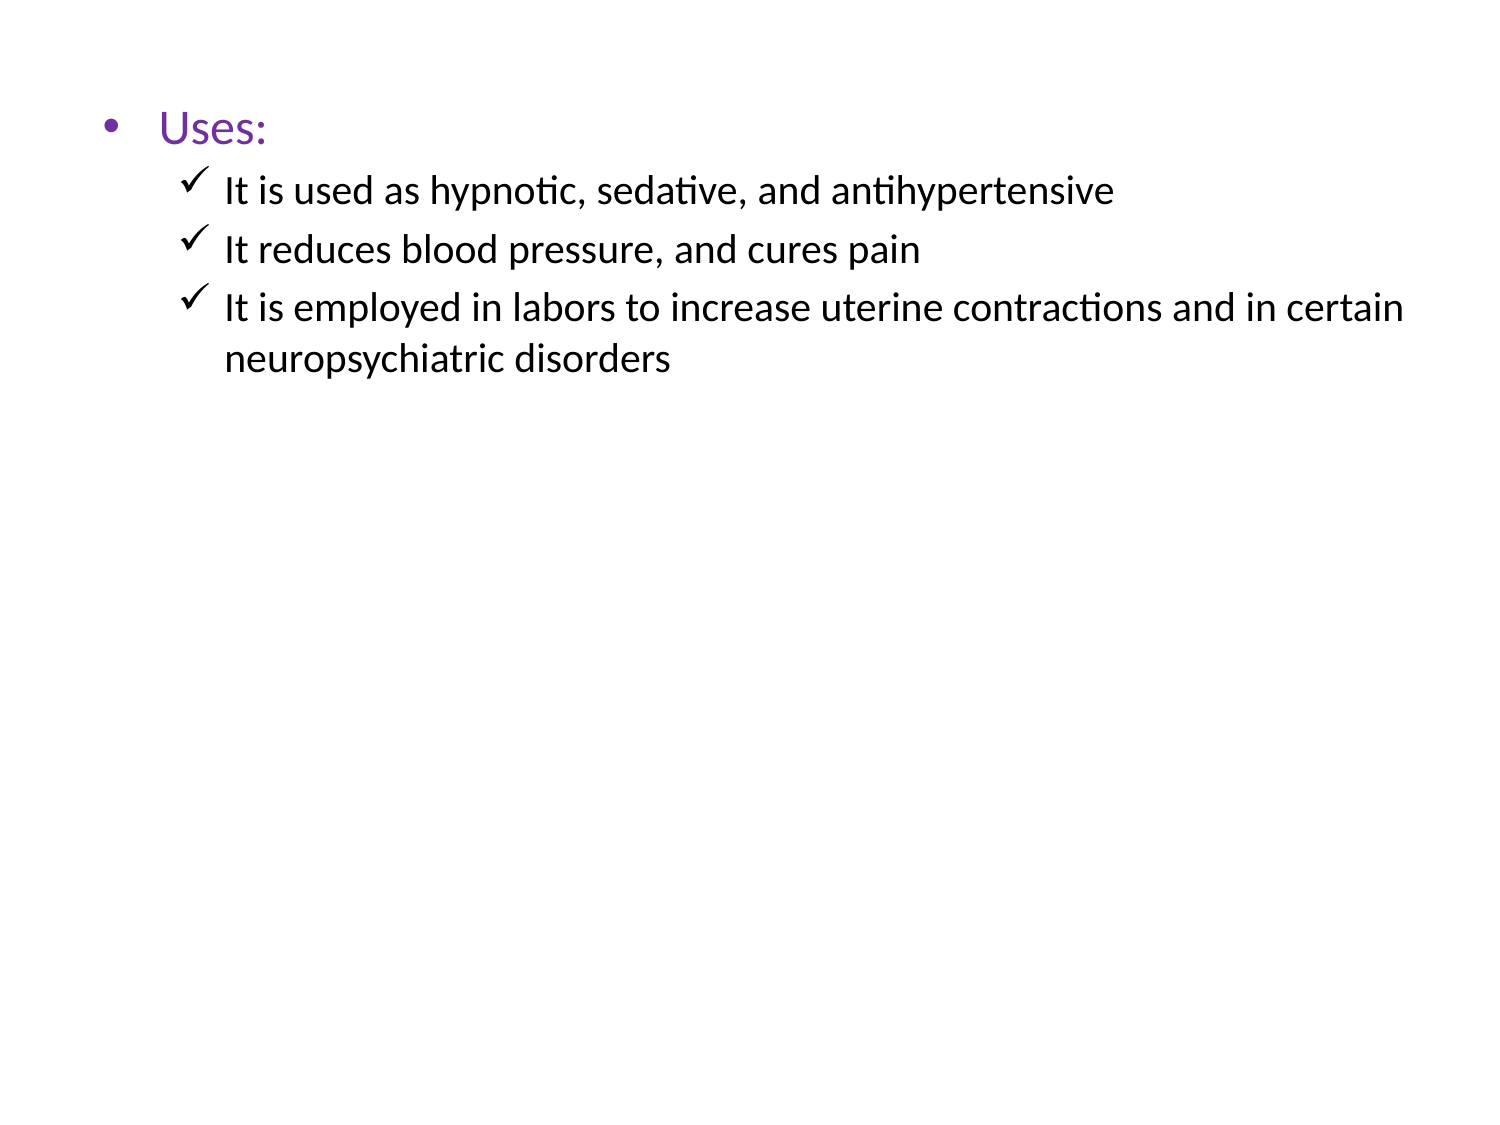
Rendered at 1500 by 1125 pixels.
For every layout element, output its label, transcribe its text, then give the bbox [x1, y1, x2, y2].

text_box Uses: It is used as hypnotic, sedative, and antihypertensive It reduces blood pressure, and cures pain It is employed in labors to increase uterine contractions and in certain neuropsychiatric disorders [87, 87, 1438, 513]
